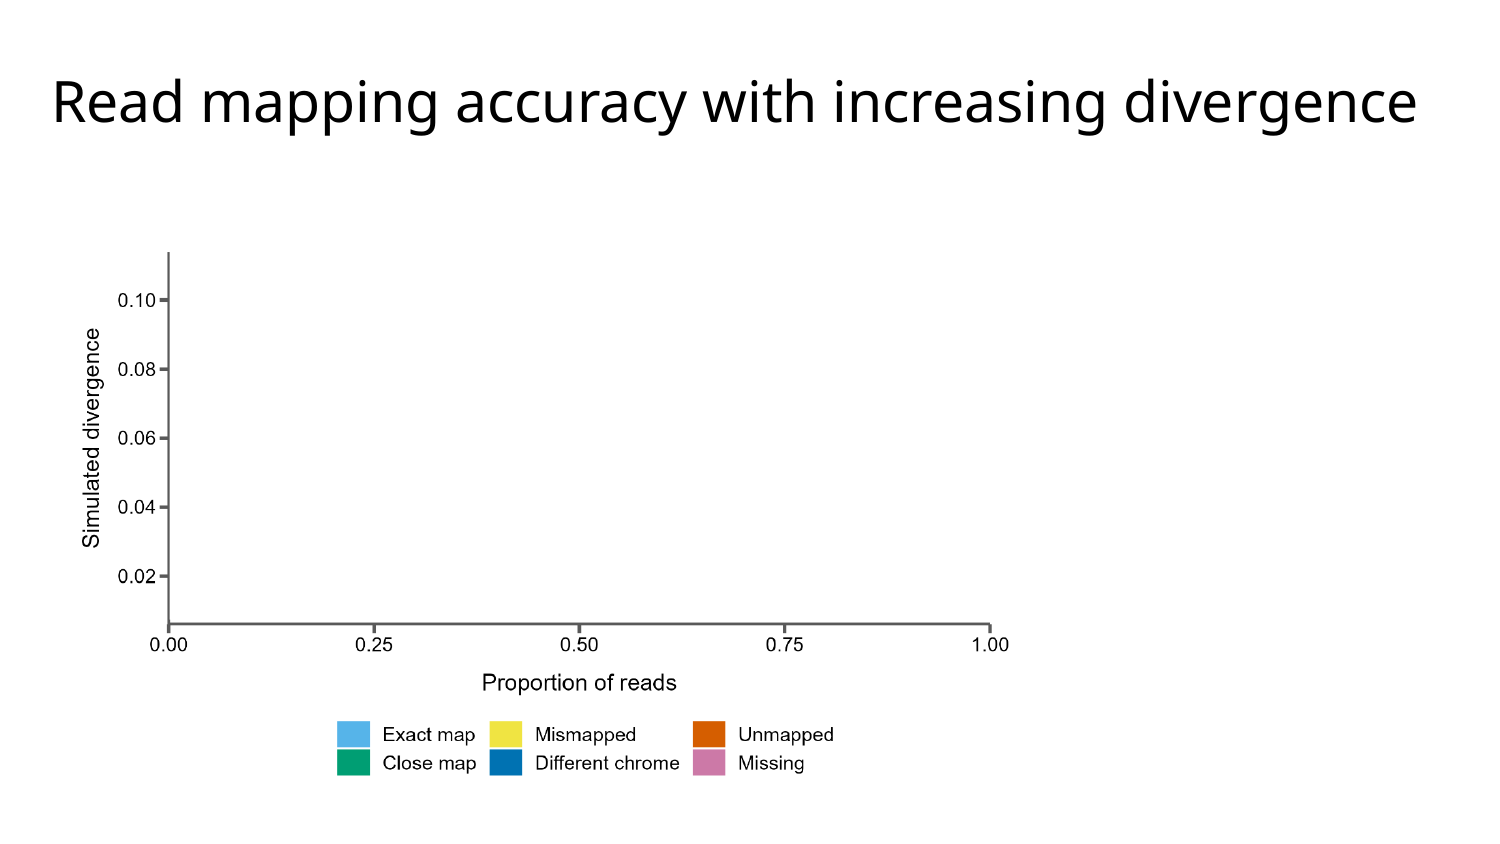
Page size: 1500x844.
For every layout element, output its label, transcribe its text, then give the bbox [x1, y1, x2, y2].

title Read mapping accuracy with increasing divergence [35, 28, 1471, 170]
picture [68, 205, 1014, 797]
